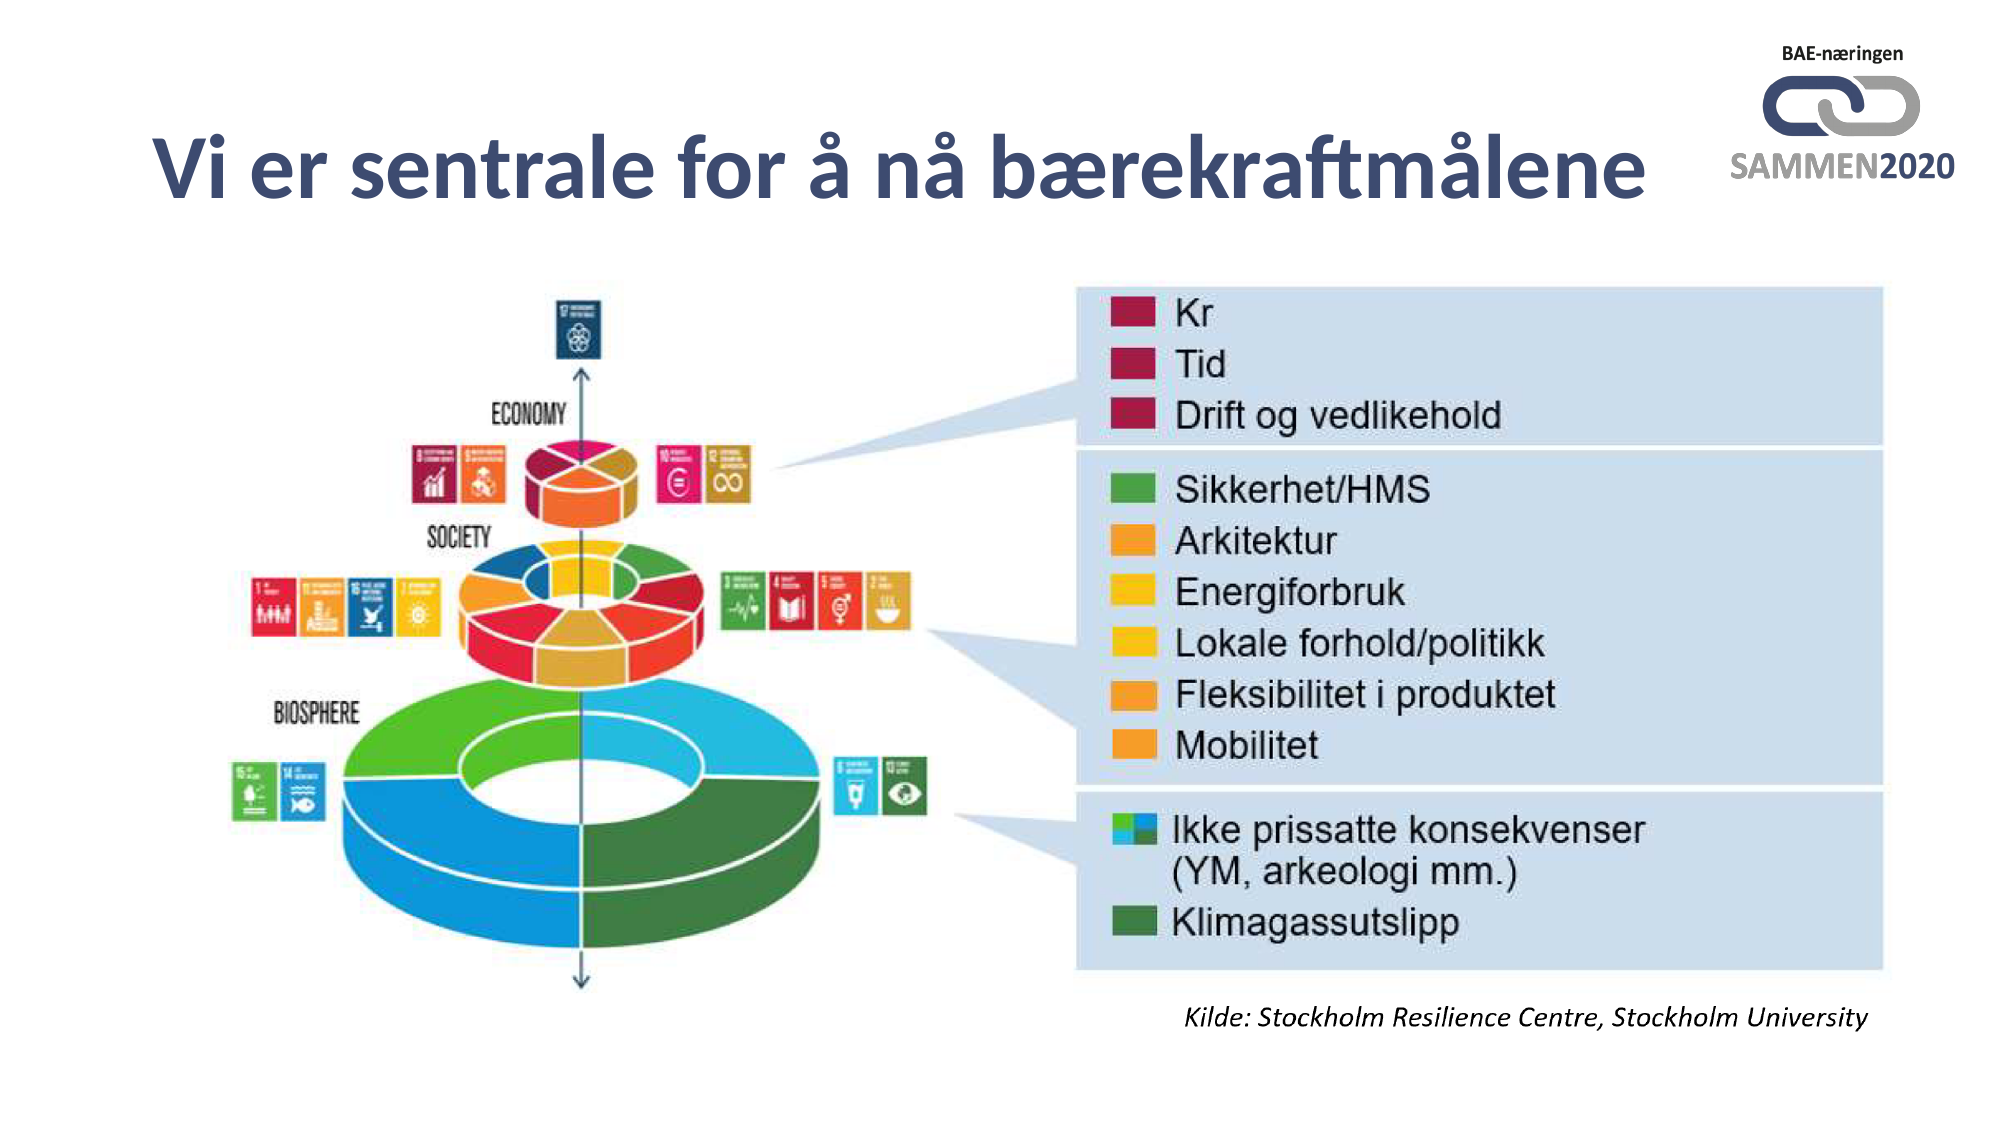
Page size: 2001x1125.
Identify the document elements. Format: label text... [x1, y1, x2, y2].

picture [1730, 42, 1955, 190]
picture [134, 240, 1943, 1096]
title Vi er sentrale for å nå bærekraftmålene [137, 59, 1939, 240]
